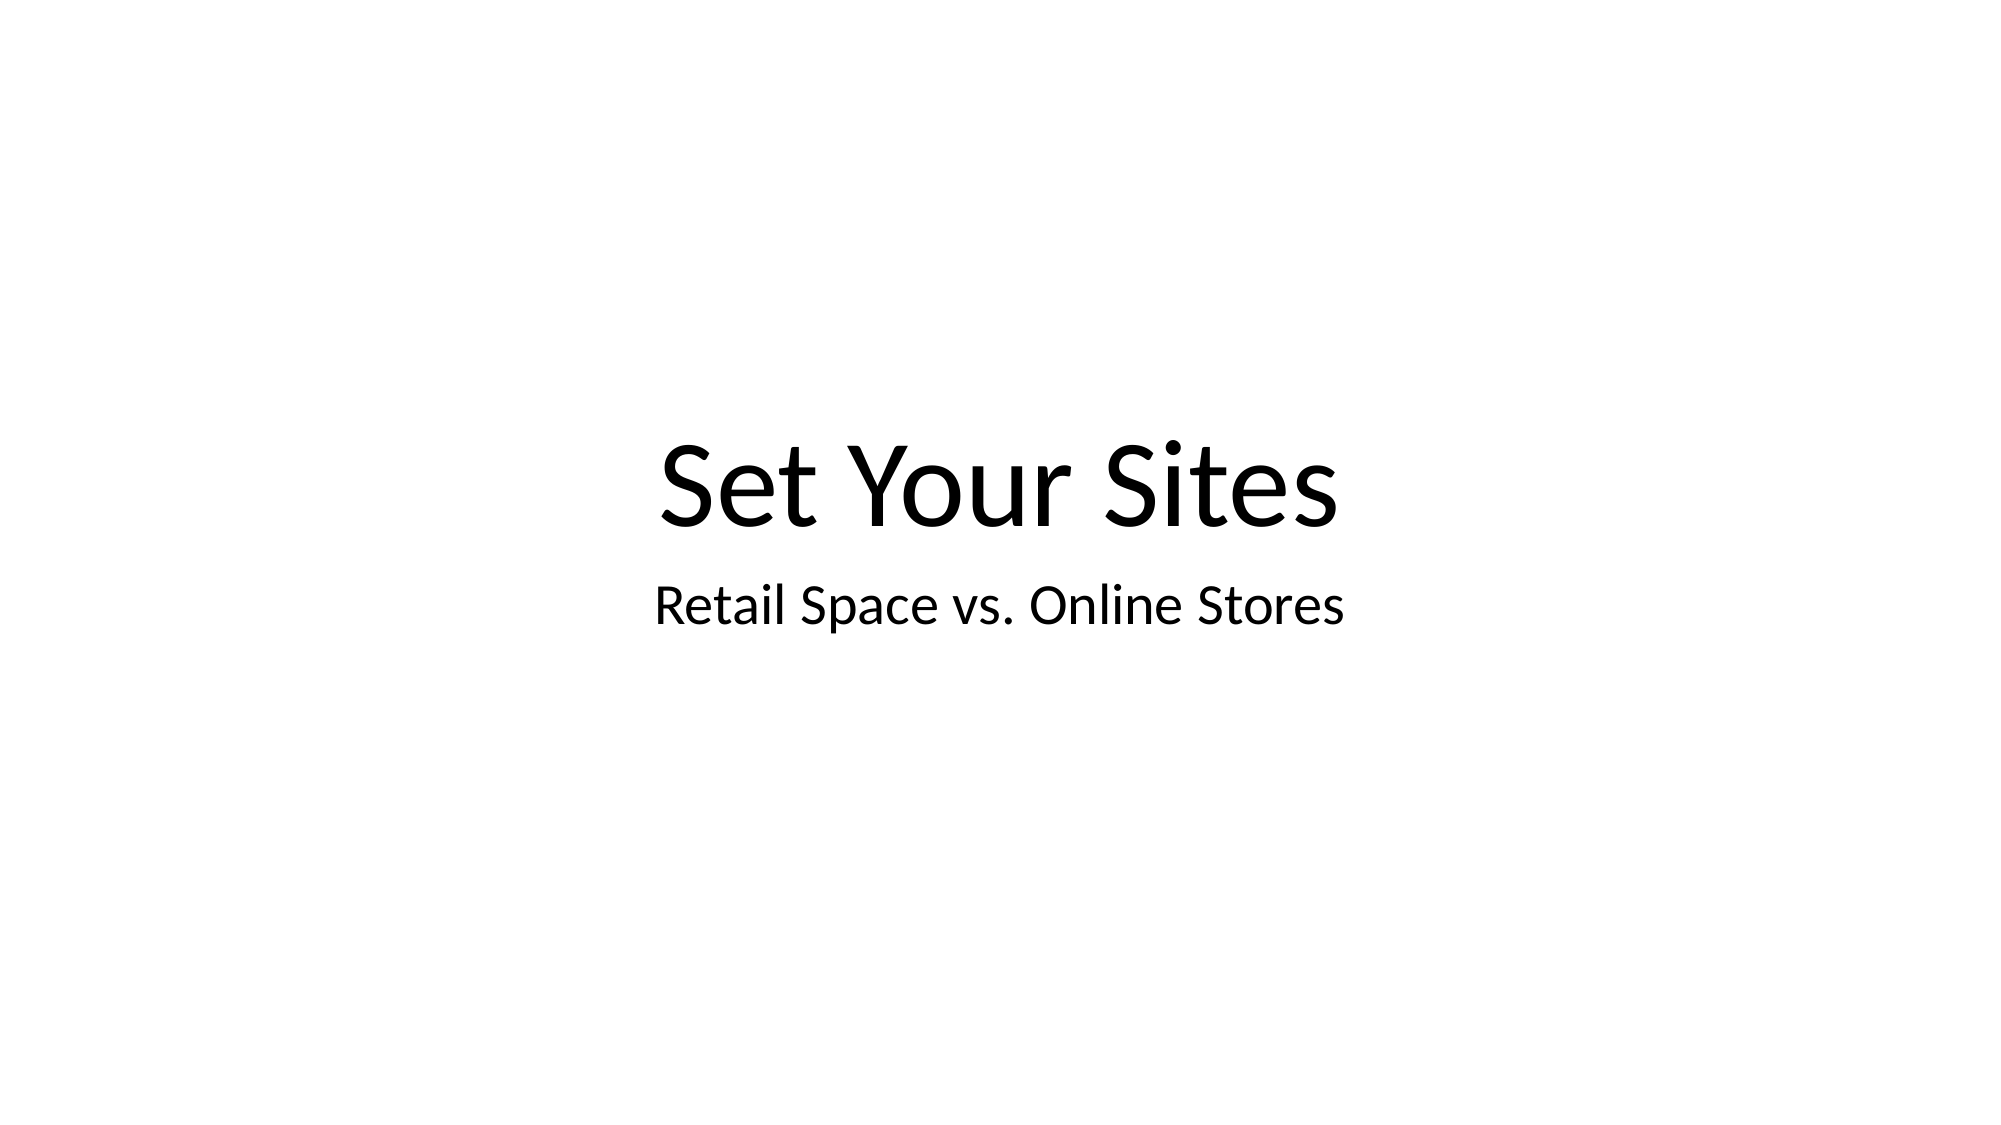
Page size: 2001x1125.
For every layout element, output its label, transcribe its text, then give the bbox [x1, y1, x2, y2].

list Set Your Sites Retail Space vs. Online Stores [137, 411, 1863, 1125]
